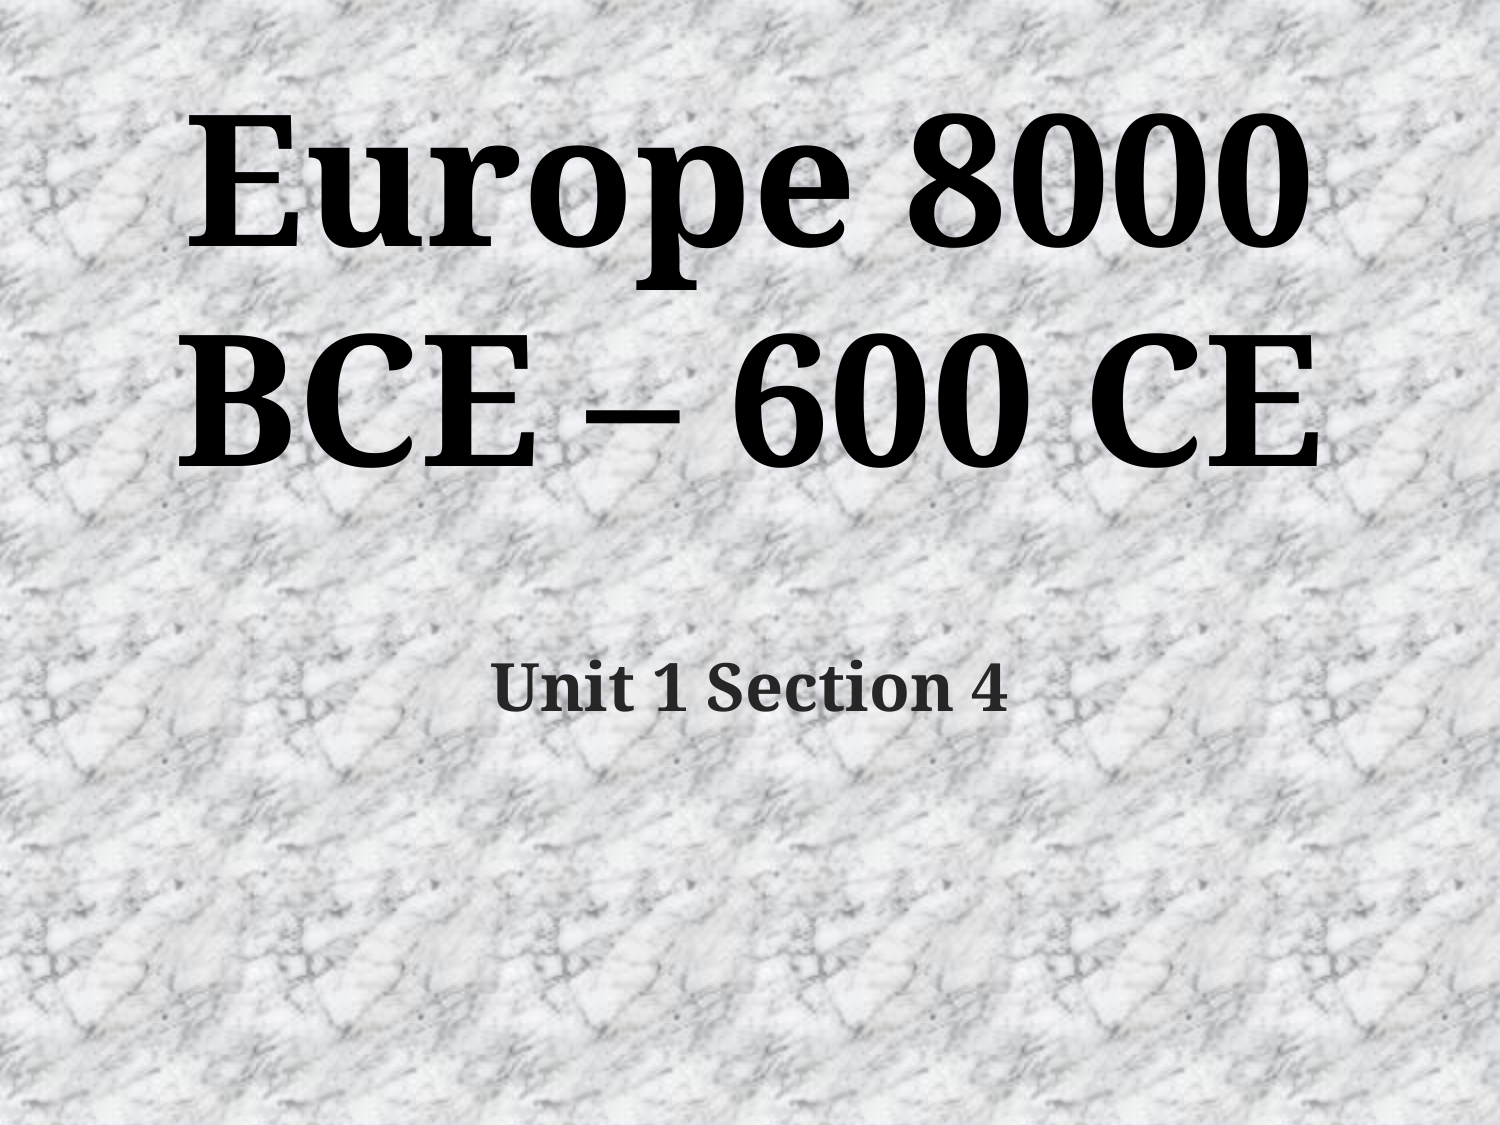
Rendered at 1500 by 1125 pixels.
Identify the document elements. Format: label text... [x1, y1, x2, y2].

picture [0, 0, 1500, 1125]
title Europe 8000 BCE – 600 CE [112, 162, 1388, 404]
subtitle Unit 1 Section 4 [225, 637, 1275, 925]
